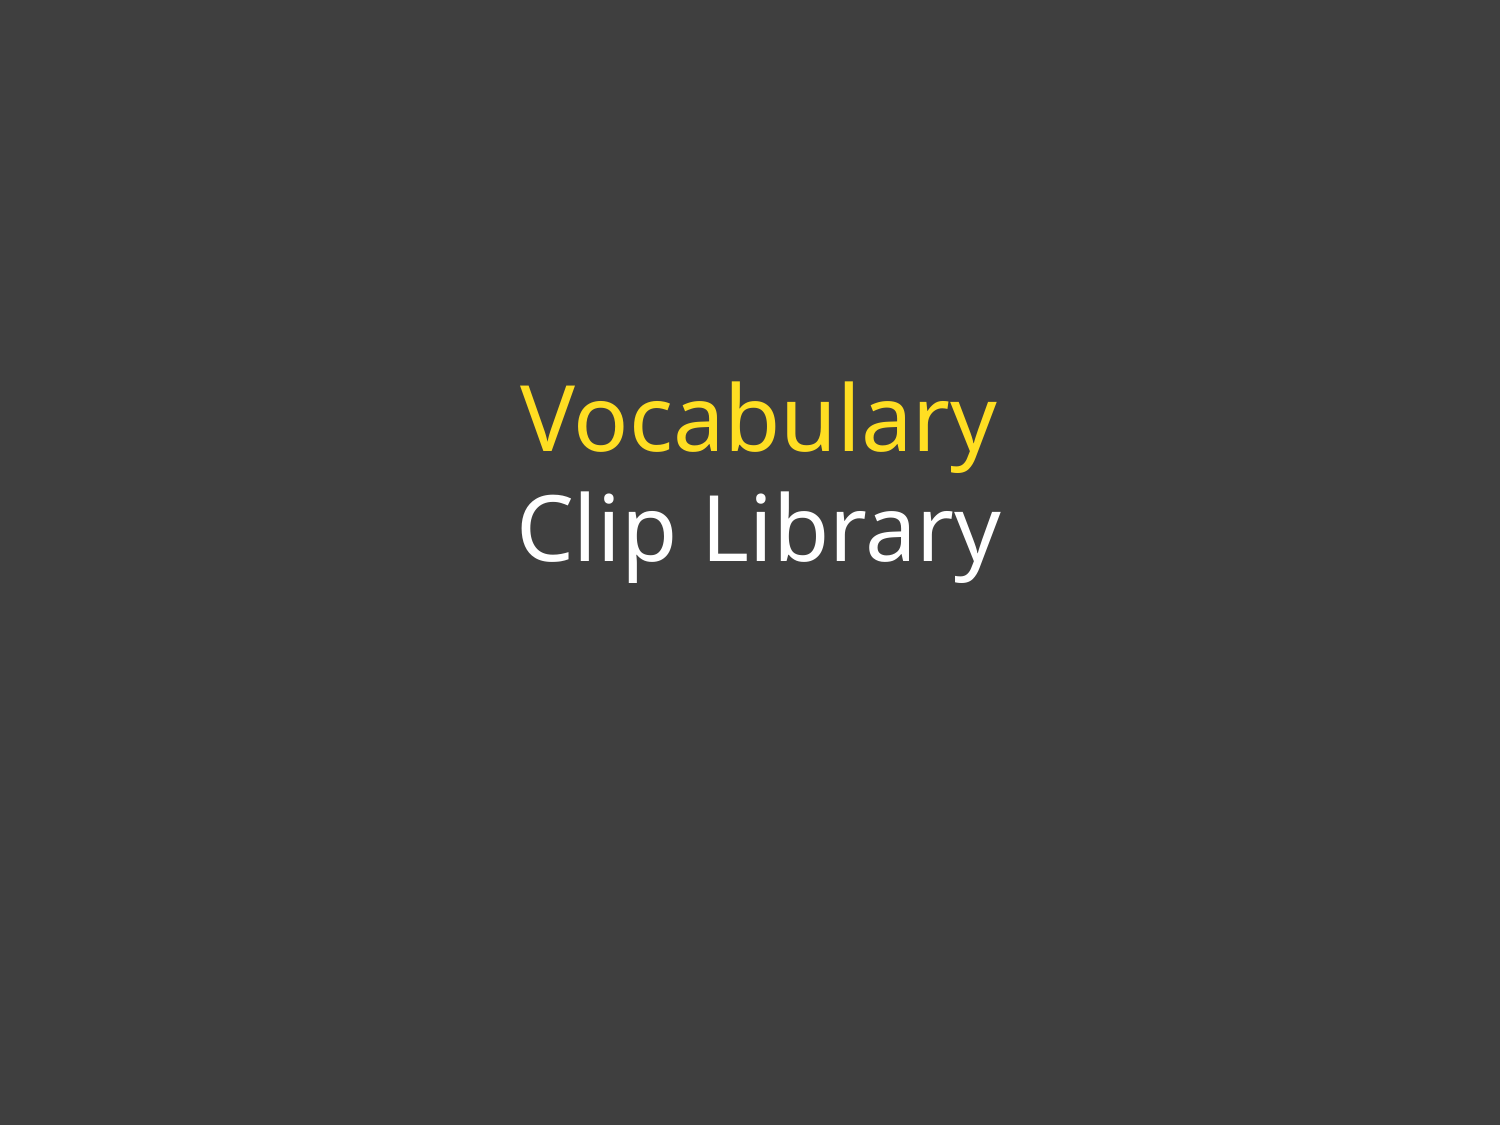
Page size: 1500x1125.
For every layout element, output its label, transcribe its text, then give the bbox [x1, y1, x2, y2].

title Vocabulary Clip Library [18, 349, 1500, 591]
